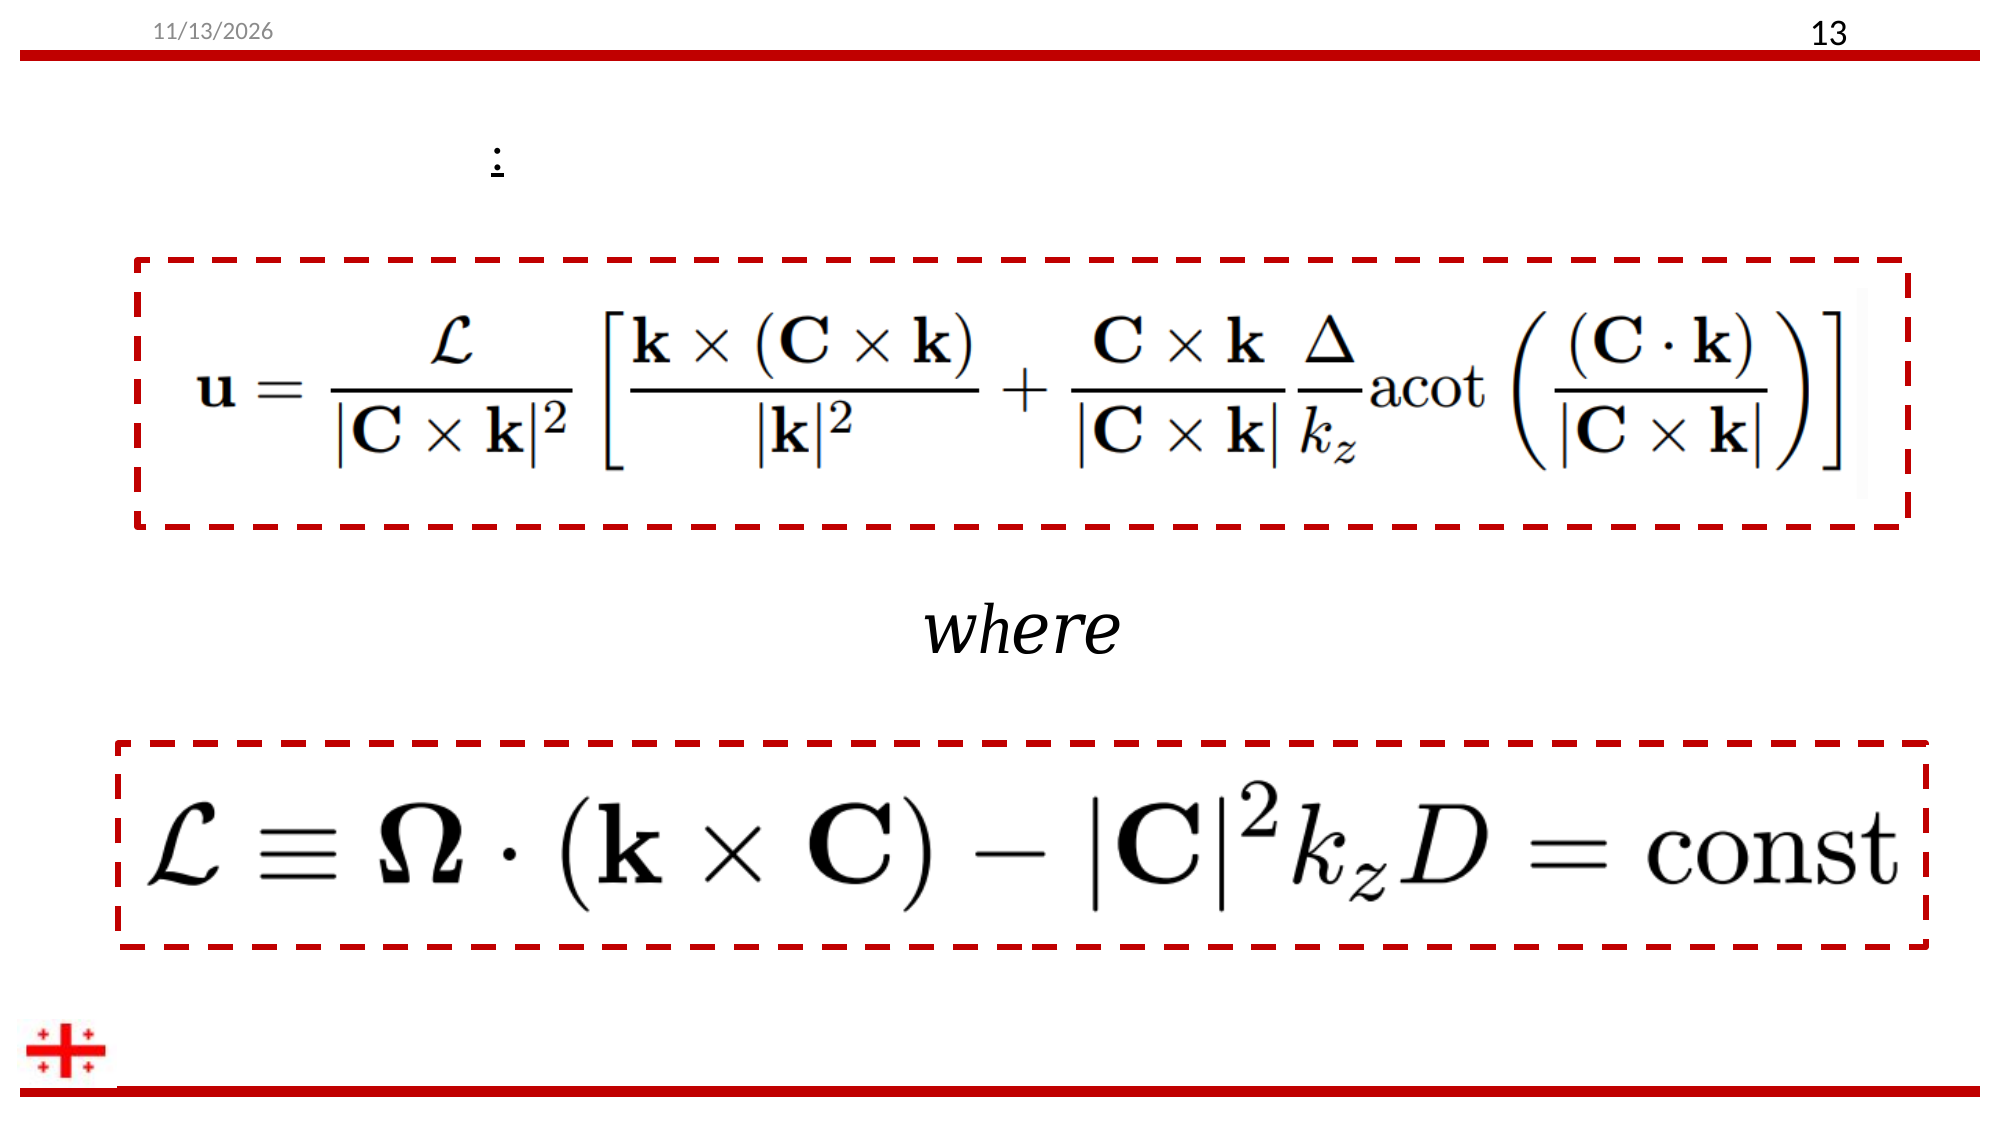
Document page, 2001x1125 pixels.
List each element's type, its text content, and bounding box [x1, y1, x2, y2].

text_box [117, 743, 1926, 948]
slide_number 13 [1412, 0, 1863, 60]
picture [17, 1019, 117, 1088]
picture [173, 288, 1868, 499]
picture [138, 771, 1926, 919]
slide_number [137, 0, 588, 60]
text_box [137, 260, 1908, 528]
